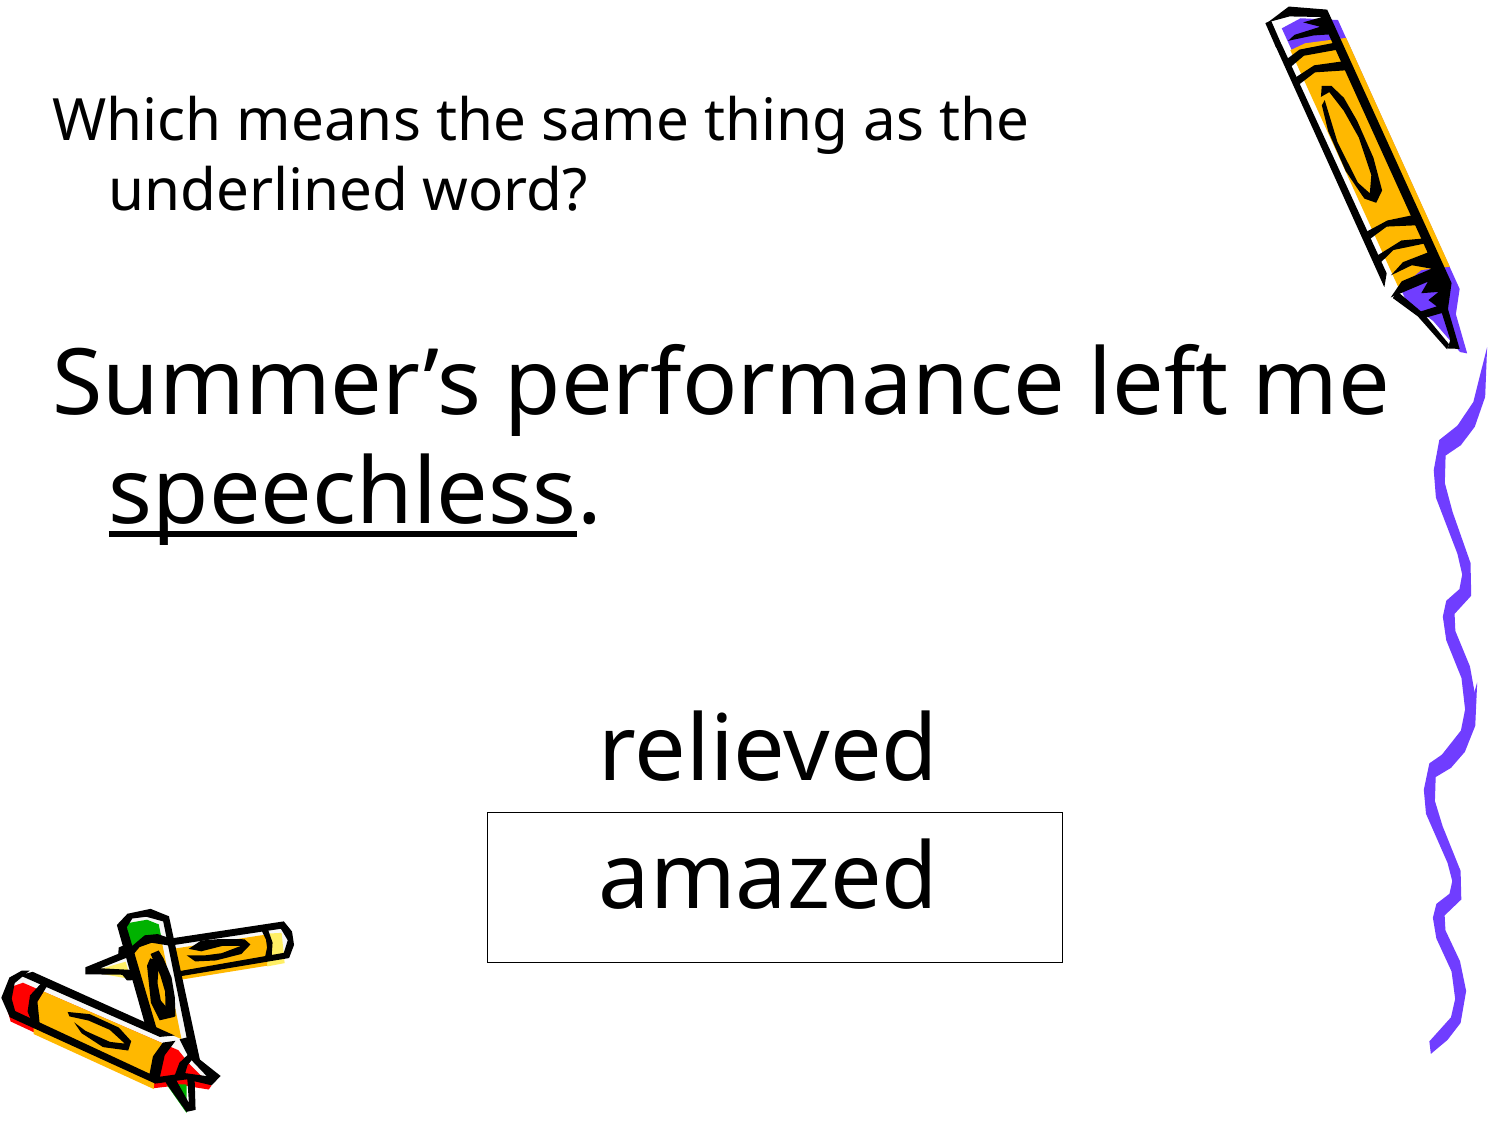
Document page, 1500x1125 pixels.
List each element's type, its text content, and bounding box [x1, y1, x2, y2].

list Which means the same thing as the underlined word? Summer’s performance left me speechless. relieved amazed [37, 74, 1500, 1013]
text_box [487, 812, 1063, 963]
